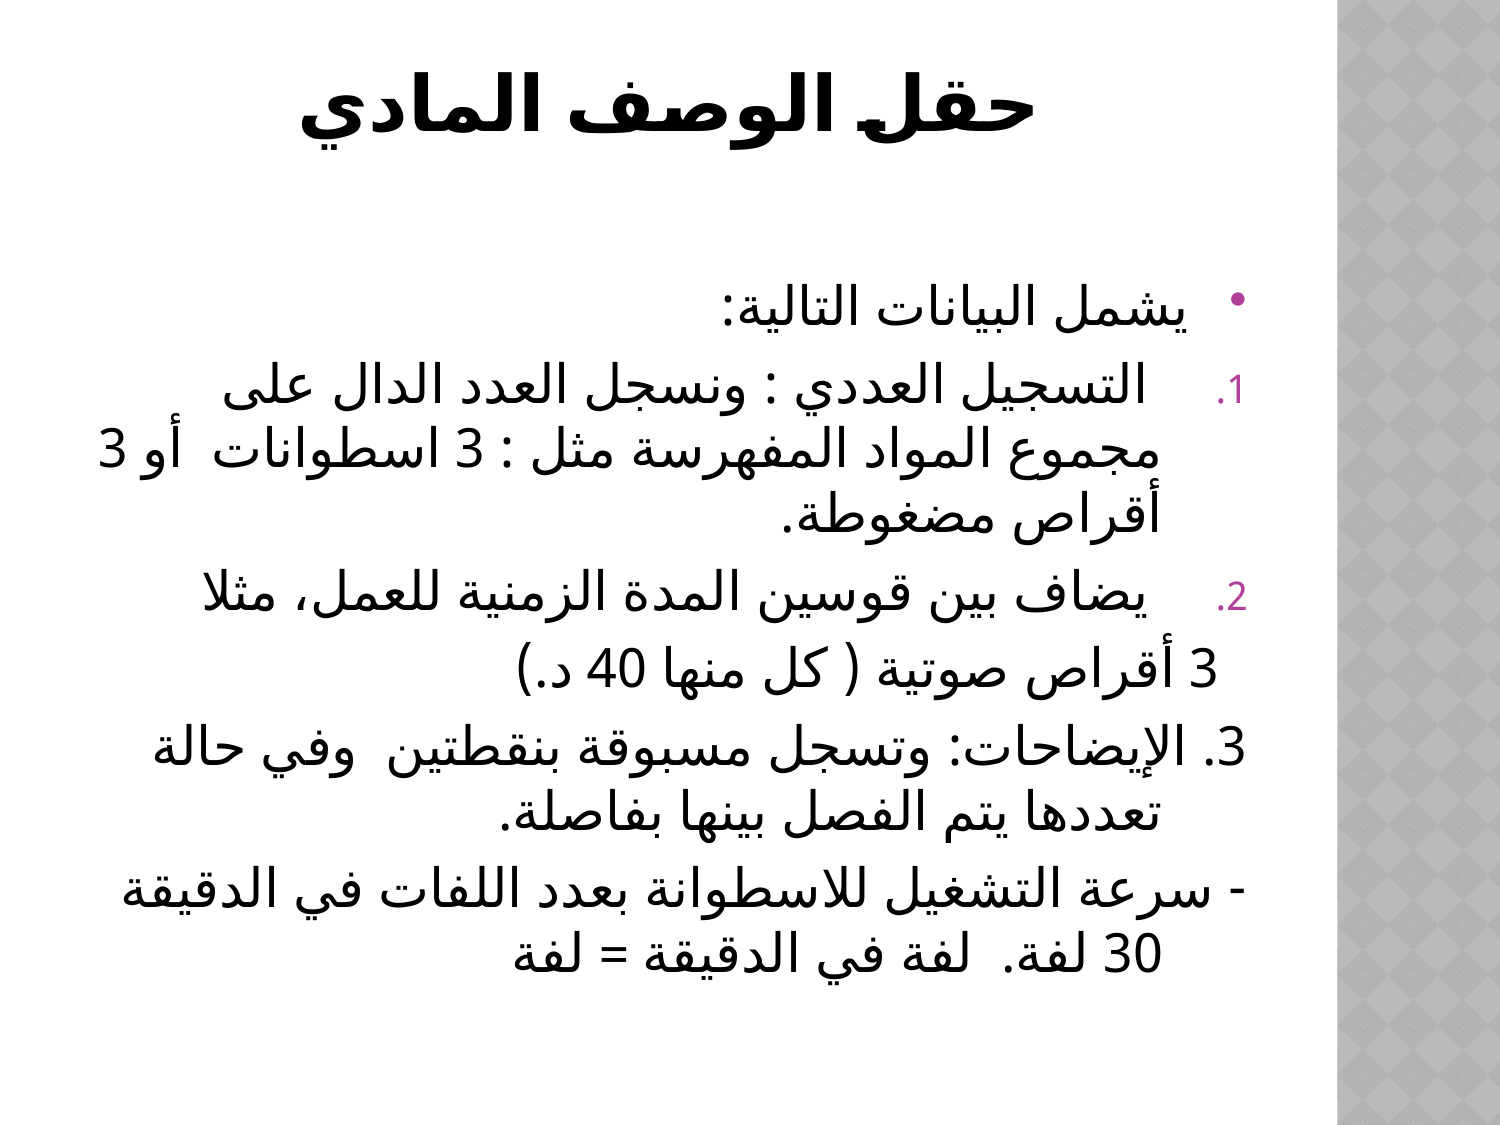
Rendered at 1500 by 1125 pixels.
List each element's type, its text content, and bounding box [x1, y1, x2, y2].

list يشمل البيانات التالية: التسجيل العددي : ونسجل العدد الدال على مجموع المواد المفهرسة مثل : 3 اسطوانات أو 3 أقراص مضغوطة. يضاف بين قوسين المدة الزمنية للعمل، مثلا 3 أقراص صوتية ( كل منها 40 د.) 3. الإيضاحات: وتسجل مسبوقة بنقطتين وفي حالة تعددها يتم الفصل بينها بفاصلة. - سرعة التشغيل للاسطوانة بعدد اللفات في الدقيقة 30 لفة. لفة في الدقيقة = لفة [75, 264, 1263, 1059]
title حقل الوصف المادي [75, 52, 1263, 240]
